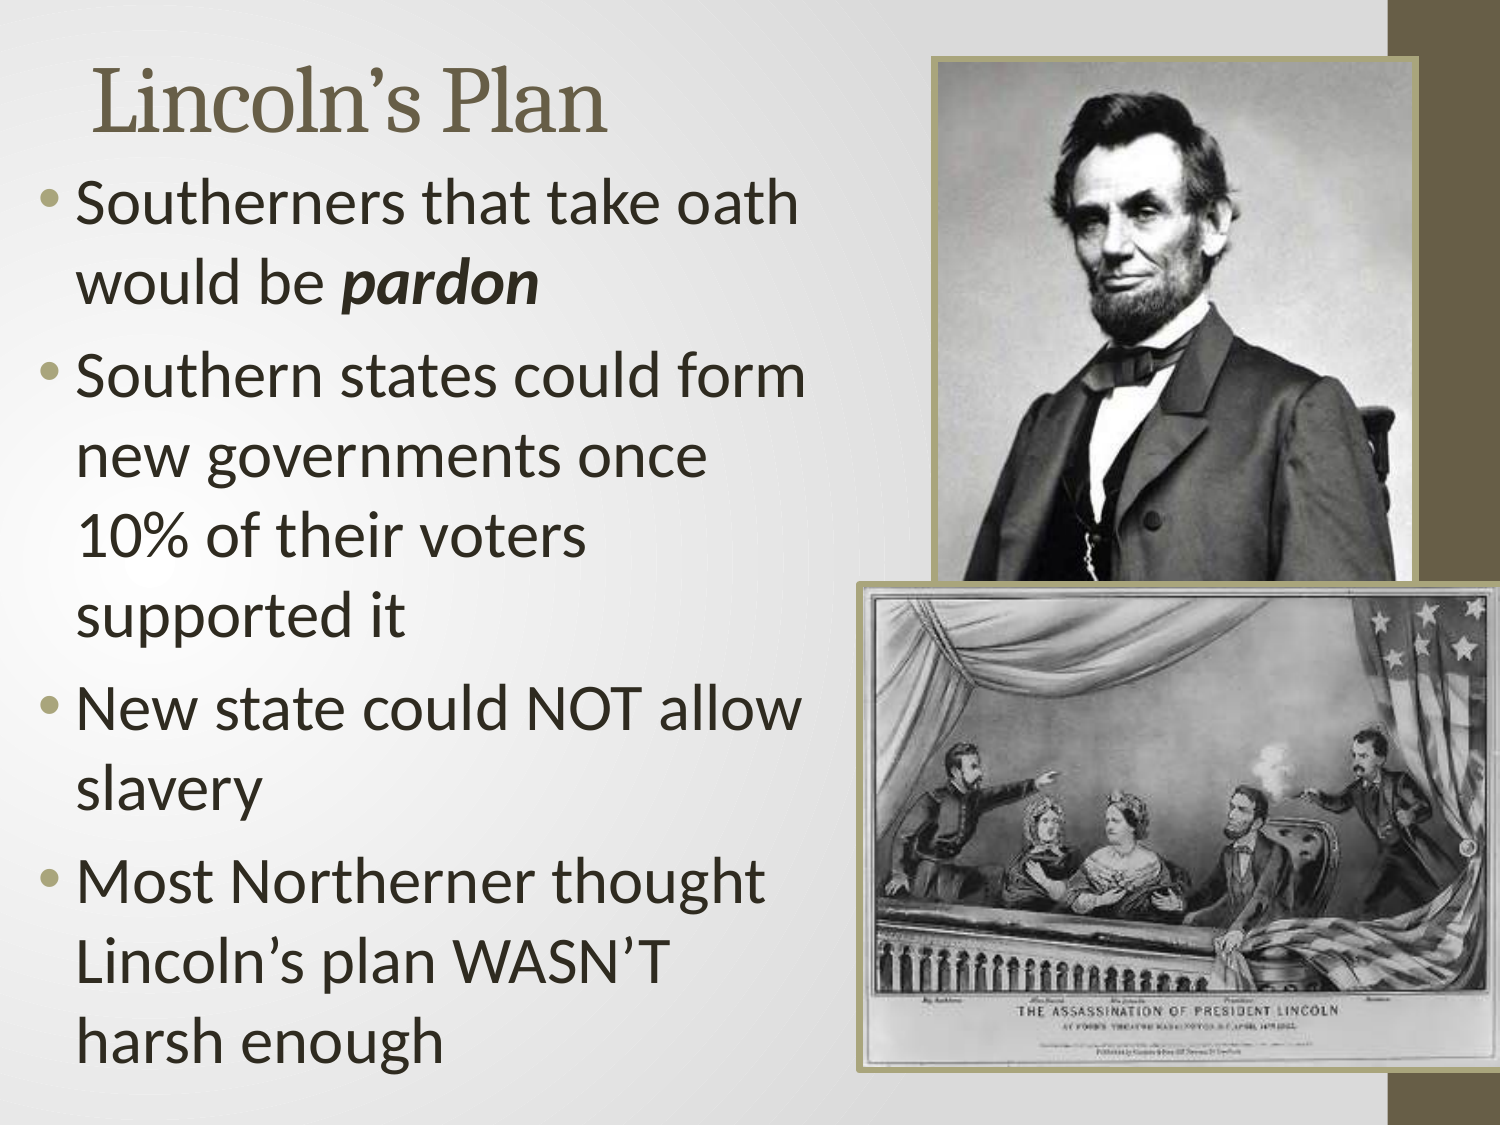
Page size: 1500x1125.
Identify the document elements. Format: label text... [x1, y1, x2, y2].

list Southerners that take oath would be pardon Southern states could form new governments once 10% of their voters supported it New state could NOT allow slavery Most Northerner thought Lincoln’s plan WASN’T harsh enough [4, 149, 830, 1125]
picture [861, 586, 1500, 1068]
title Lincoln’s Plan [75, 0, 1325, 188]
picture [936, 61, 1413, 582]
